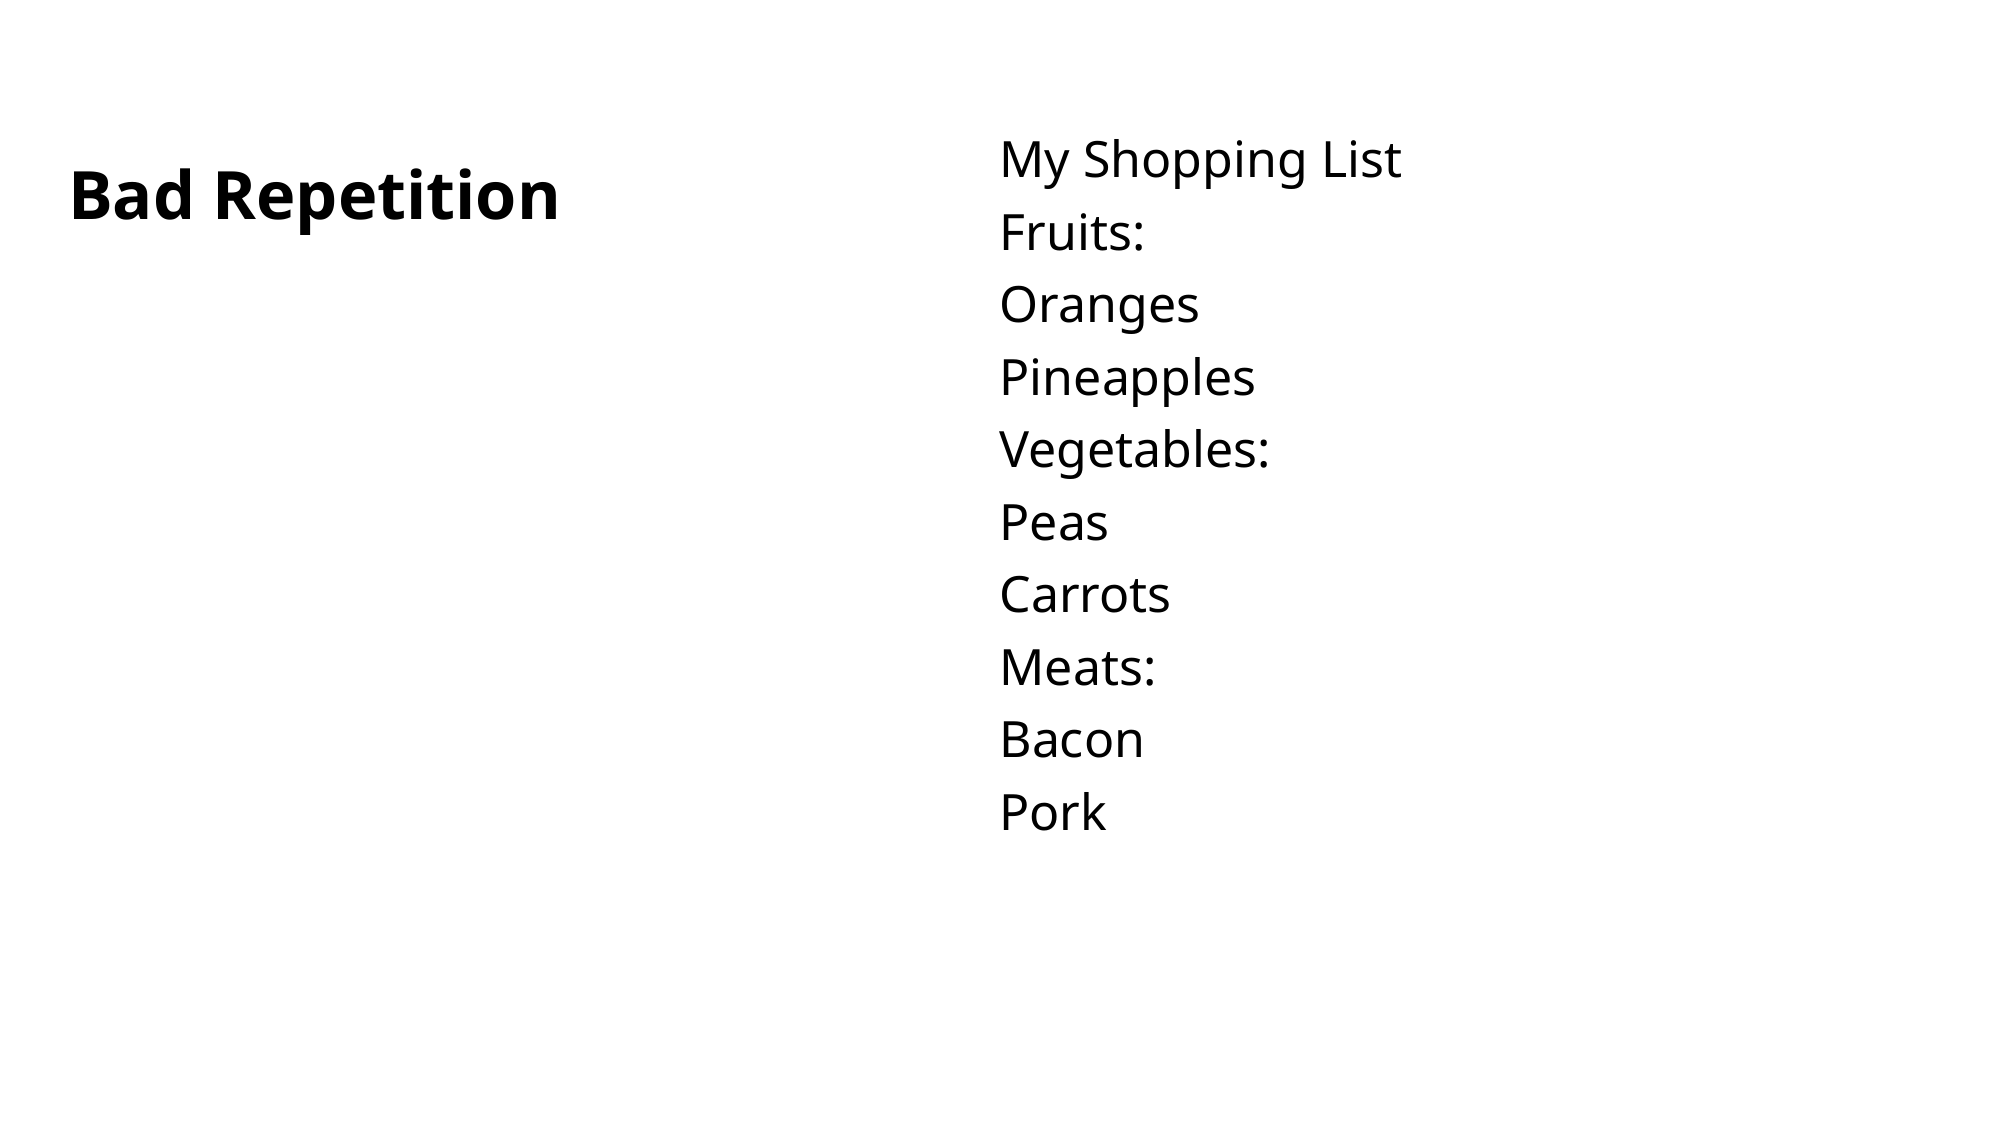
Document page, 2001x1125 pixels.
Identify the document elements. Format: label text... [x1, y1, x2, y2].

title Bad Repetition [68, 97, 1932, 234]
list My Shopping List Fruits: Oranges Pineapples Vegetables: Peas Carrots Meats: Bacon Pork [999, 127, 1562, 1056]
